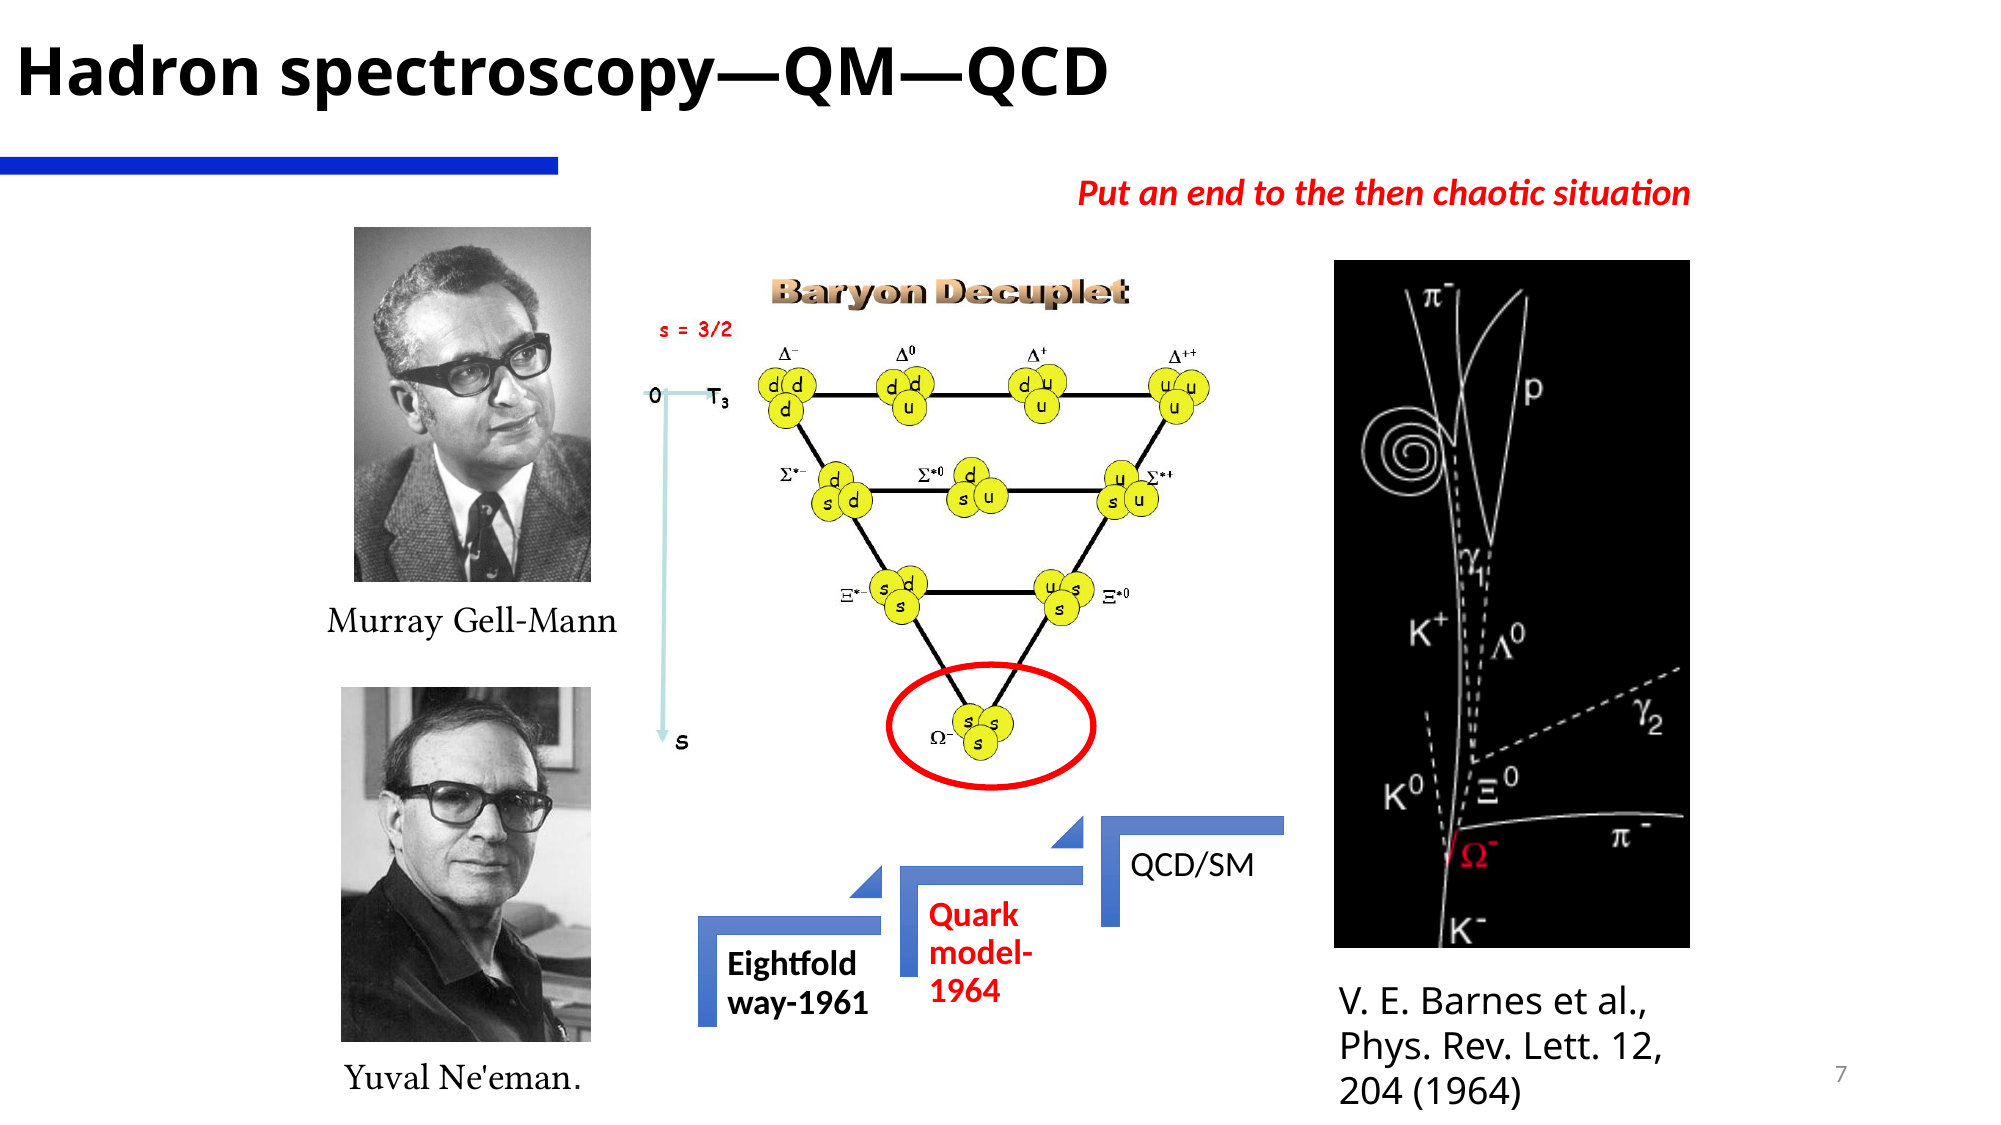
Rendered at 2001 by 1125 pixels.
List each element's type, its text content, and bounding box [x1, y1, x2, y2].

picture [624, 260, 1328, 788]
text_box Yuval Ne'eman. [329, 1045, 598, 1105]
picture [341, 687, 591, 1042]
text_box Murray Gell-Mann [313, 588, 624, 648]
slide_number 7 [1412, 1042, 1863, 1103]
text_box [698, 707, 1285, 1125]
text_box V. E. Barnes et al., Phys. Rev. Lett. 12, 204 (1964) [1324, 969, 1750, 1120]
text_box Put an end to the then chaotic situation [1062, 160, 1708, 221]
title Hadron spectroscopy—QM—QCD [0, 33, 1503, 115]
picture [354, 227, 591, 582]
picture [1334, 260, 1690, 948]
